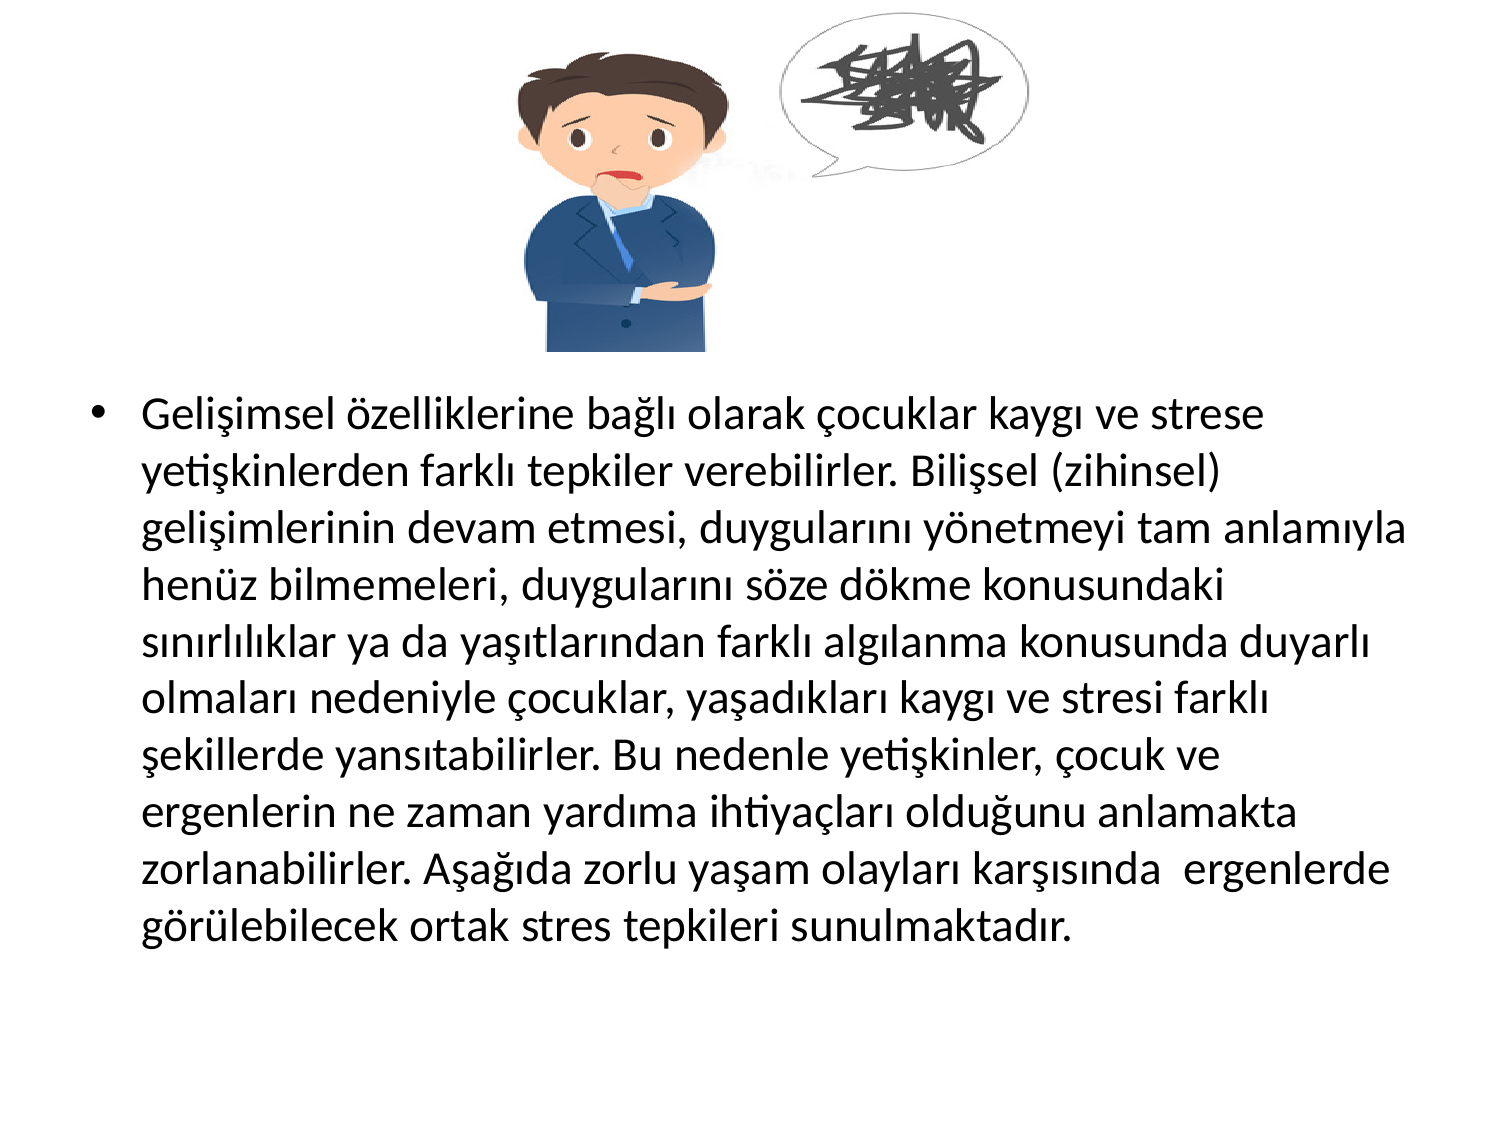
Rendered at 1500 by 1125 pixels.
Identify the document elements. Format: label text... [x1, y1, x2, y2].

picture [93, 0, 1442, 352]
list Gelişimsel özelliklerine bağlı olarak çocuklar kaygı ve strese yetişkinlerden farklı tepkiler verebilirler. Bilişsel (zihinsel) gelişimlerinin devam etmesi, duygularını yönetmeyi tam anlamıyla henüz bilmemeleri, duygularını söze dökme konusundaki sınırlılıklar ya da yaşıtlarından farklı algılanma konusunda duyarlı olmaları nedeniyle çocuklar, yaşadıkları kaygı ve stresi farklı şekillerde yansıtabilirler. Bu nedenle yetişkinler, çocuk ve ergenlerin ne zaman yardıma ihtiyaçları olduğunu anlamakta zorlanabilirler. Aşağıda zorlu yaşam olayları karşısında ergenlerde görülebilecek ortak stres tepkileri sunulmaktadır. [75, 375, 1425, 1005]
